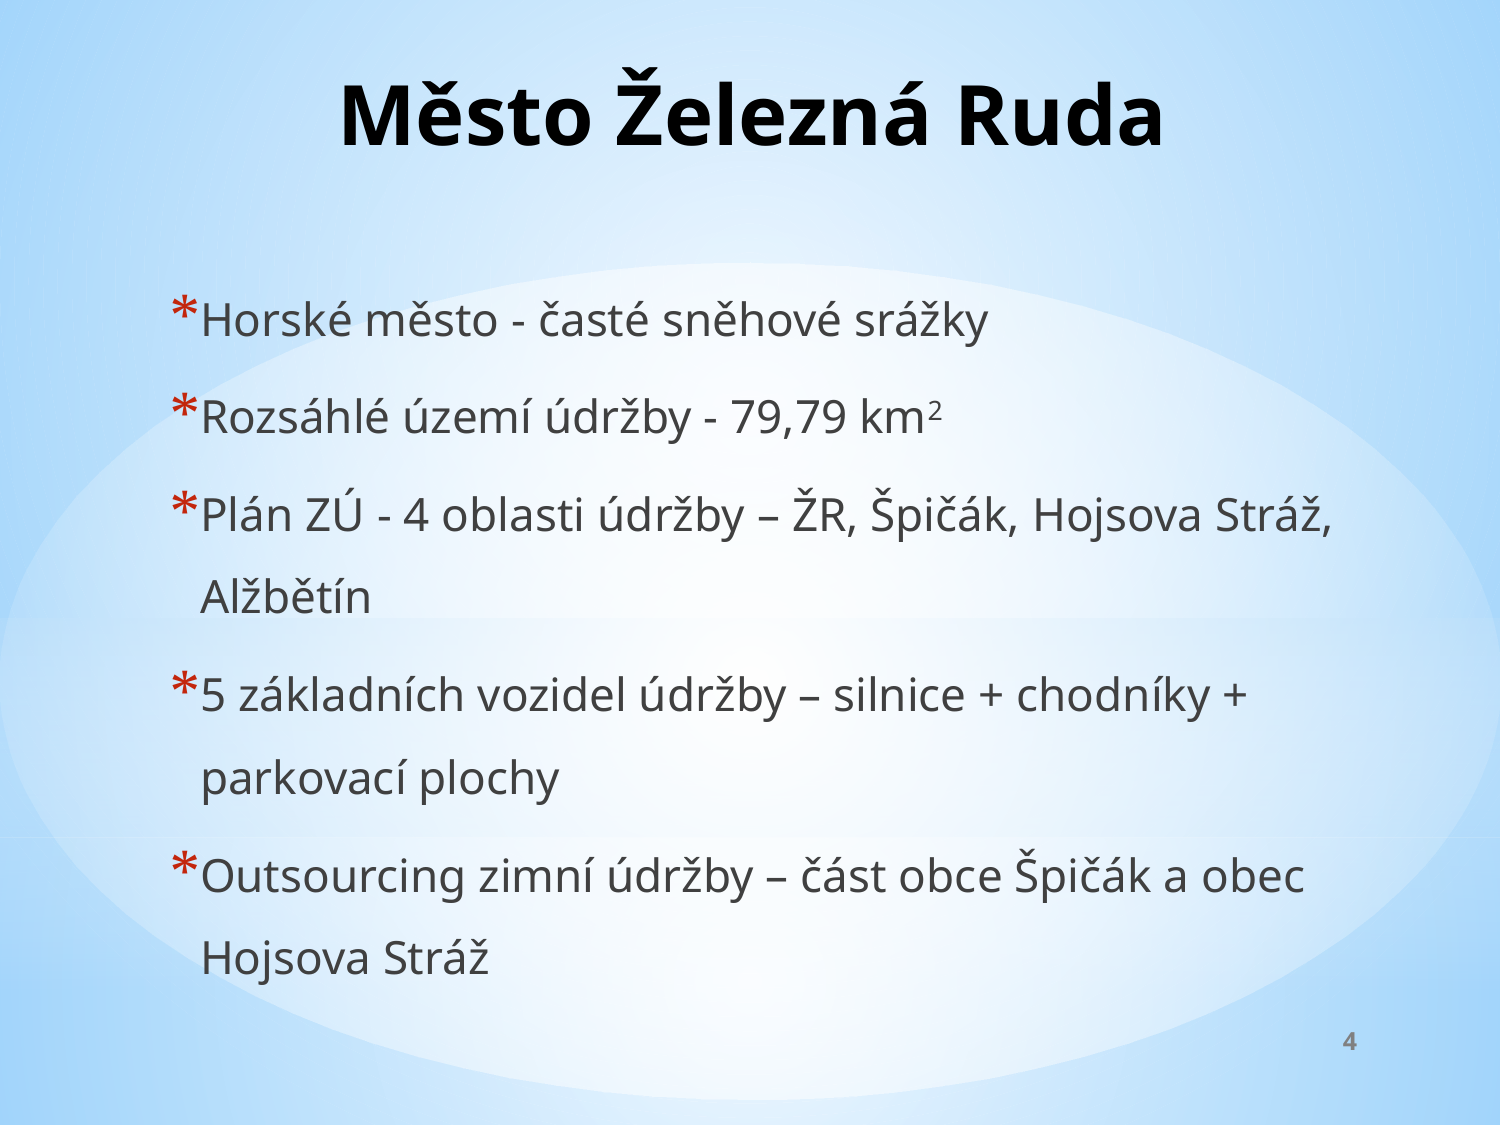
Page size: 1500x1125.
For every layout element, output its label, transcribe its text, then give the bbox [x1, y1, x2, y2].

list Horské město - časté sněhové srážky Rozsáhlé území údržby - 79,79 km2 Plán ZÚ - 4 oblasti údržby – ŽR, Špičák, Hojsova Stráž, Alžbětín 5 základních vozidel údržby – silnice + chodníky + parkovací plochy Outsourcing zimní údržby – část obce Špičák a obec Hojsova Stráž [147, 255, 1376, 1012]
slide_number 4 [1200, 1012, 1500, 1073]
title Město Železná Ruda [218, 54, 1287, 243]
